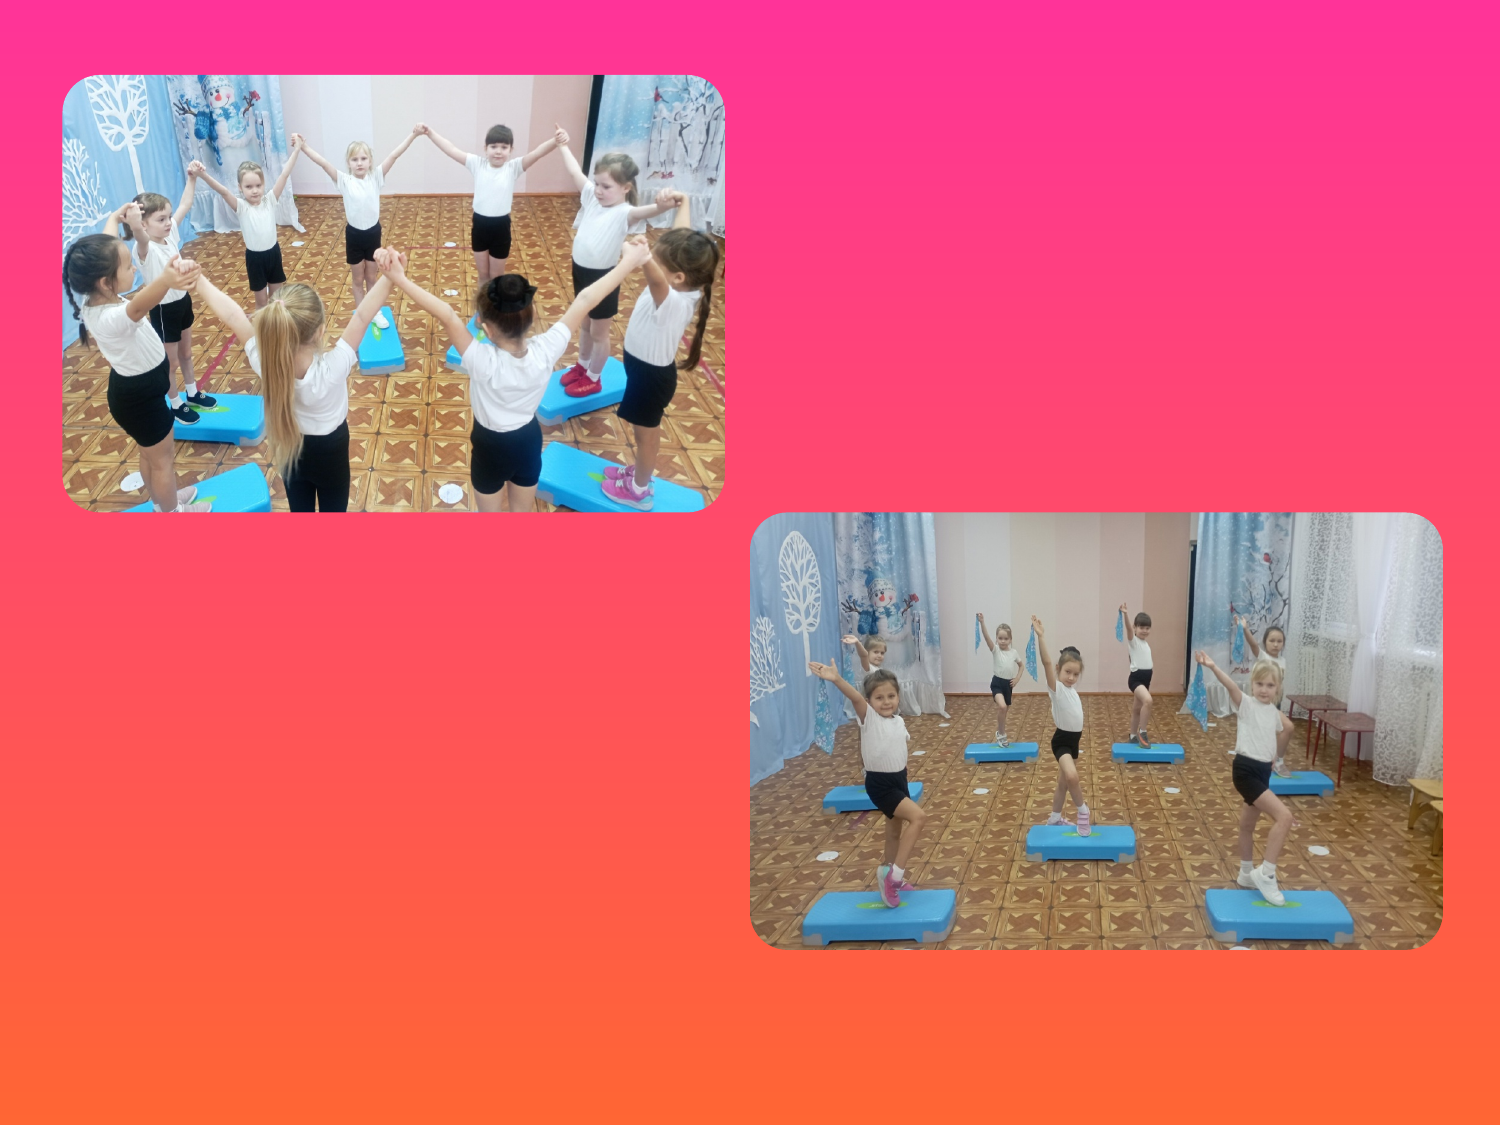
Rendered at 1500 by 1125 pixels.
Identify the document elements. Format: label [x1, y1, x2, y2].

list [62, 74, 726, 513]
picture [749, 512, 1444, 951]
